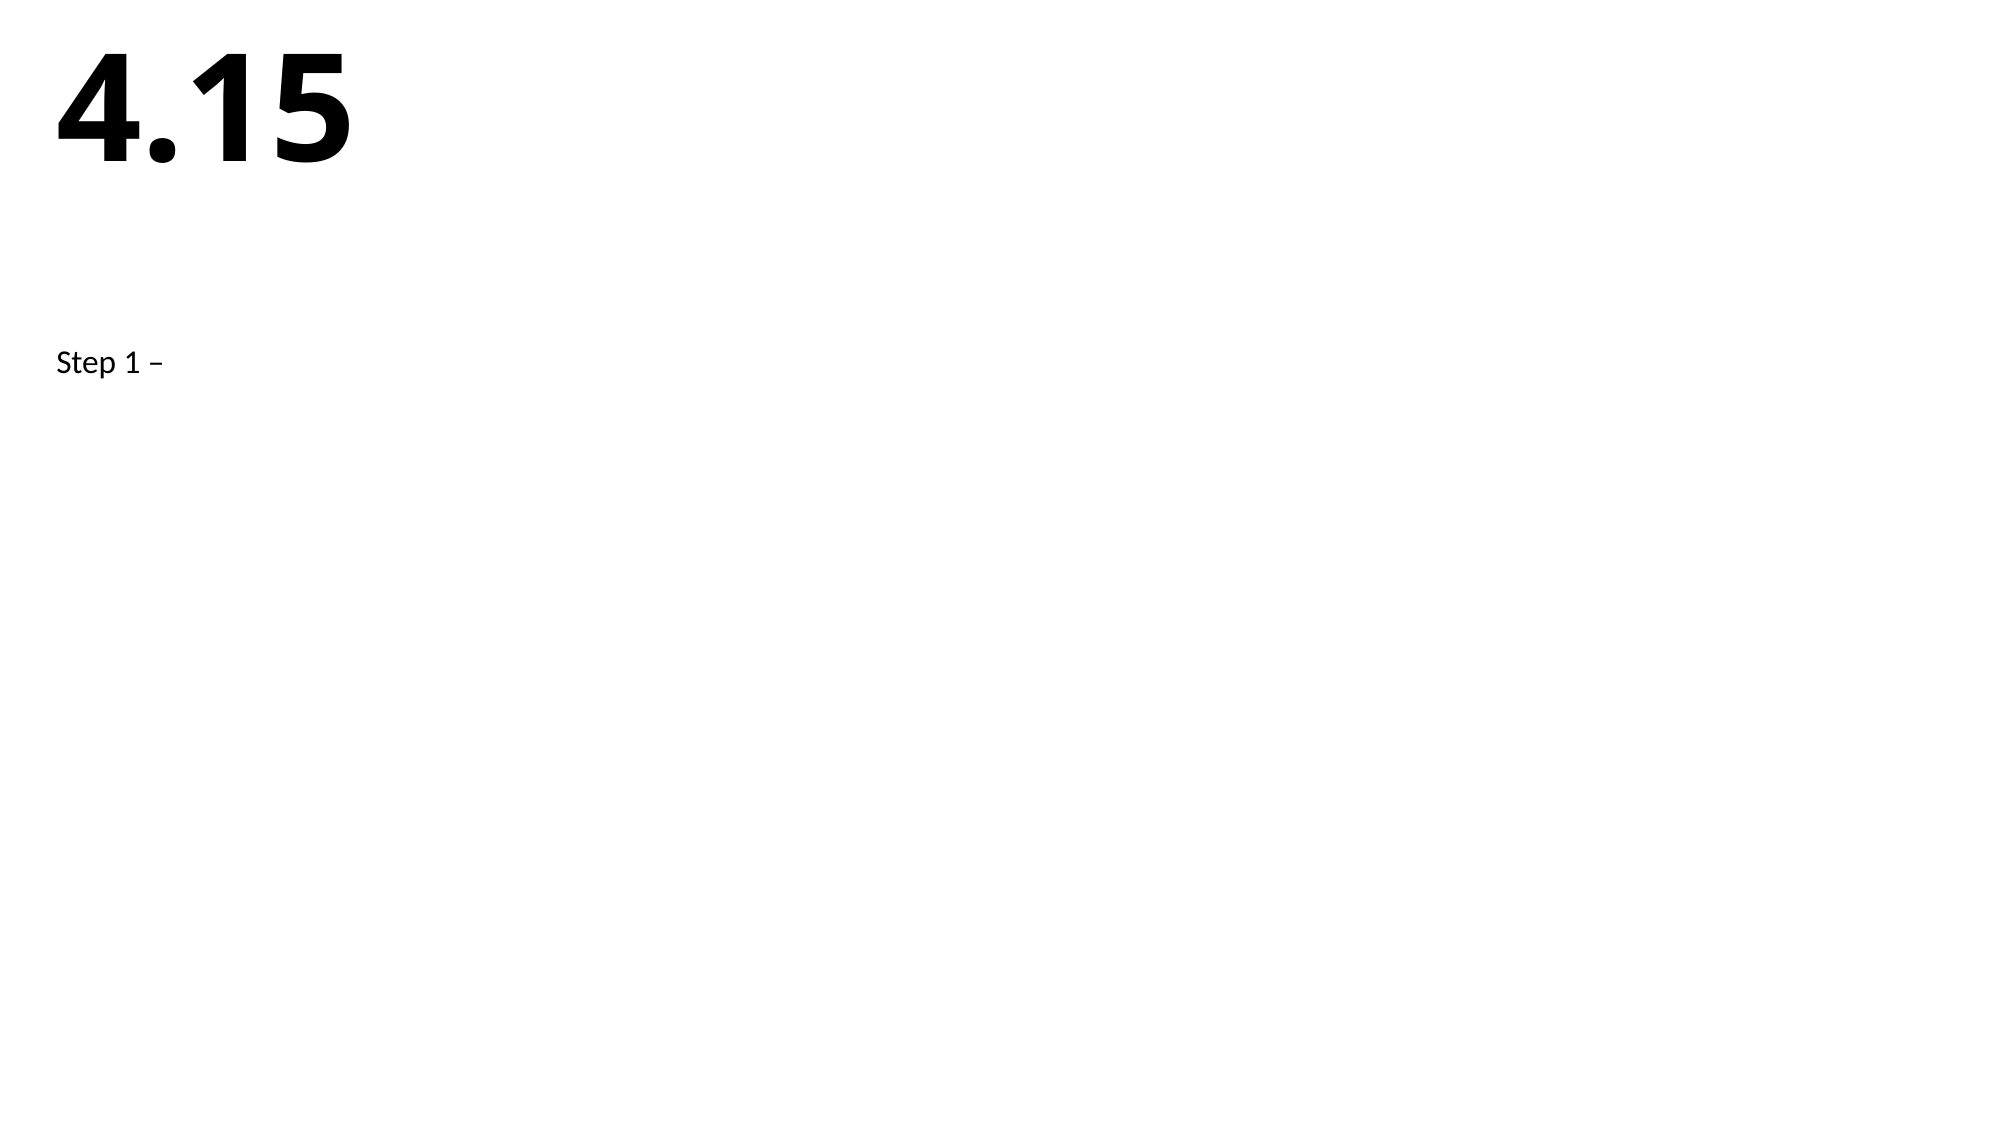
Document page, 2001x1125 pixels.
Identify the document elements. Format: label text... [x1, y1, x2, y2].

list Step 1 – [41, 337, 813, 963]
title 4.15 [41, 21, 1931, 202]
